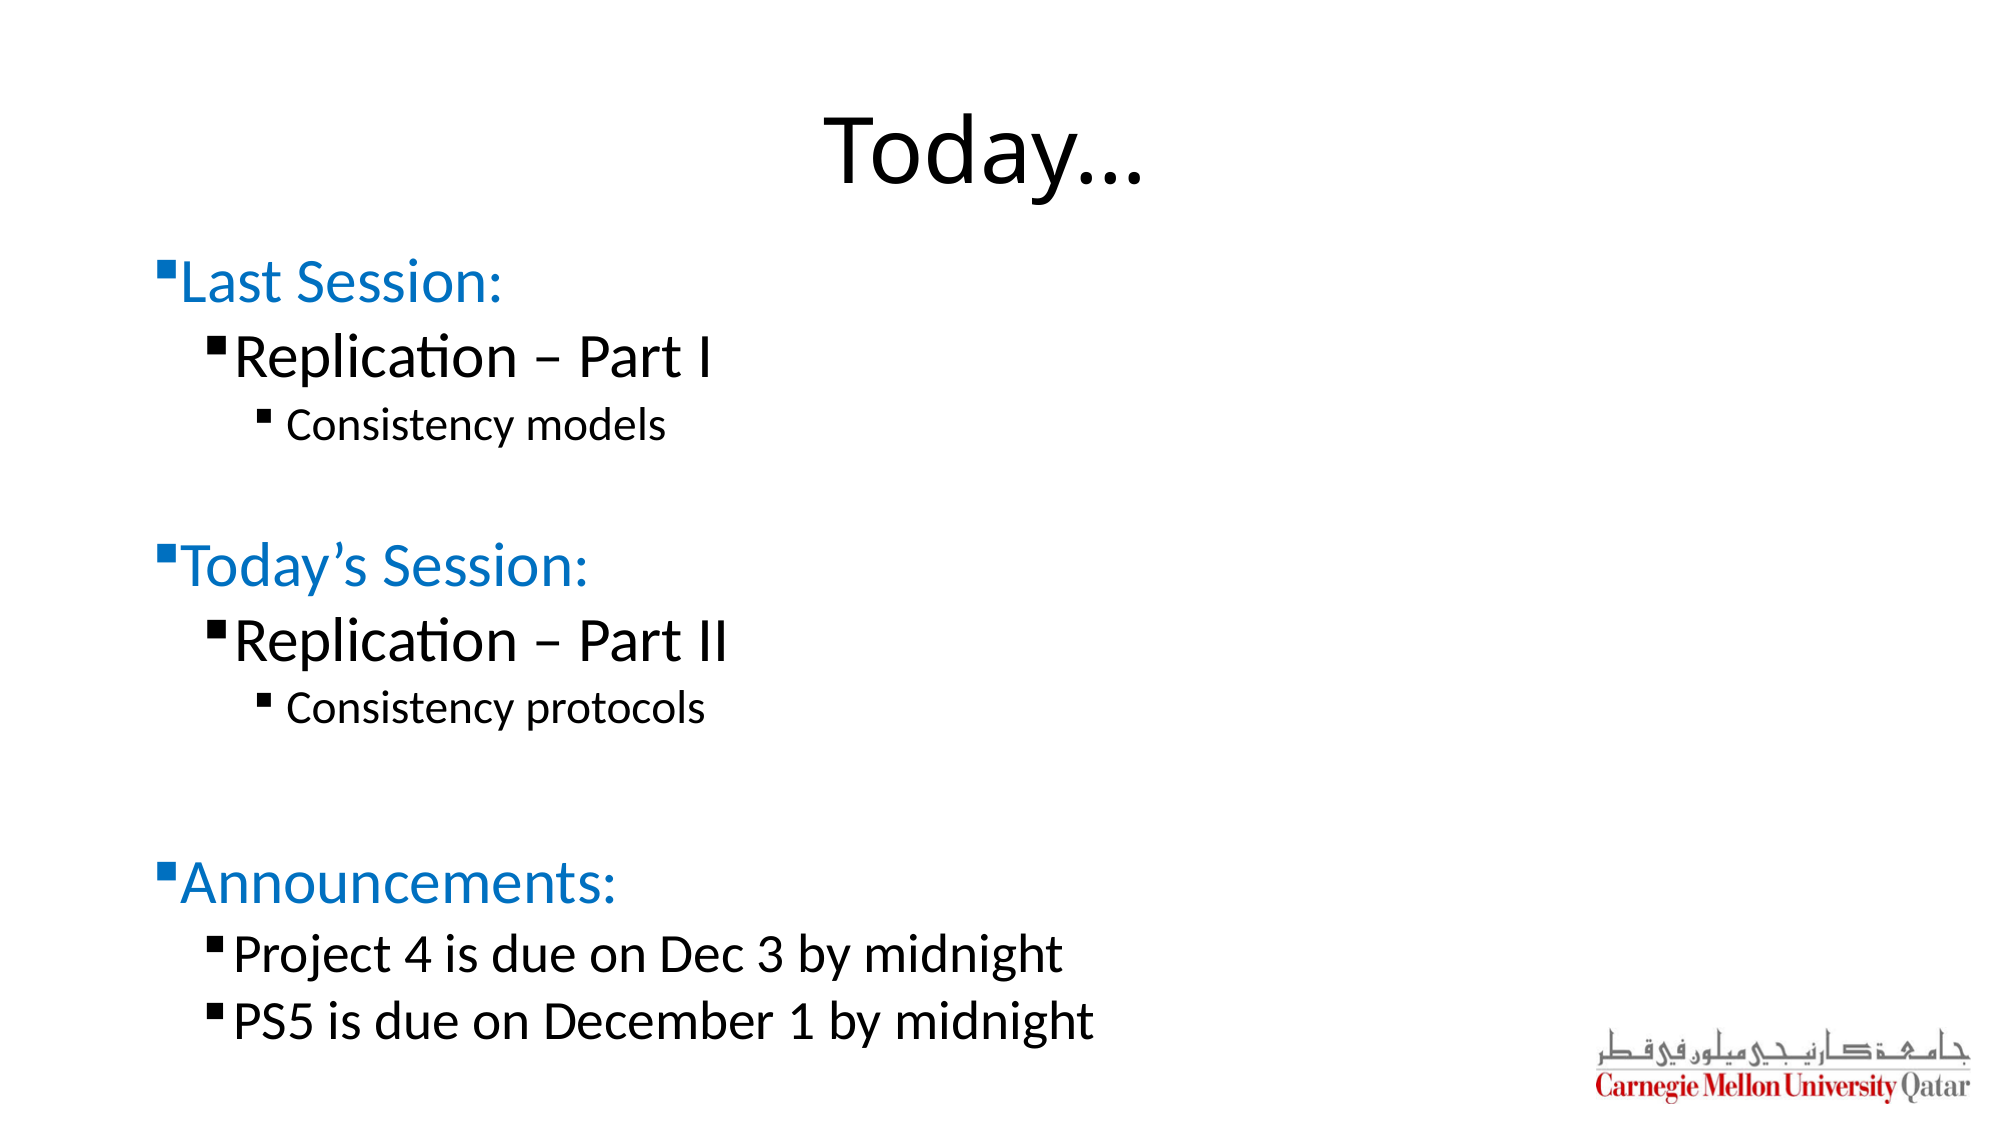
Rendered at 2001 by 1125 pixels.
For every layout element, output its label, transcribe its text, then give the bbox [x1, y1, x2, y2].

title Today… [138, 45, 1833, 239]
picture [1596, 1027, 1971, 1104]
list Last Session: Replication – Part I Consistency models Today’s Session: Replication – Part II Consistency protocols Announcements: Project 4 is due on Dec 3 by midnight PS5 is due on December 1 by midnight [138, 239, 1833, 1065]
